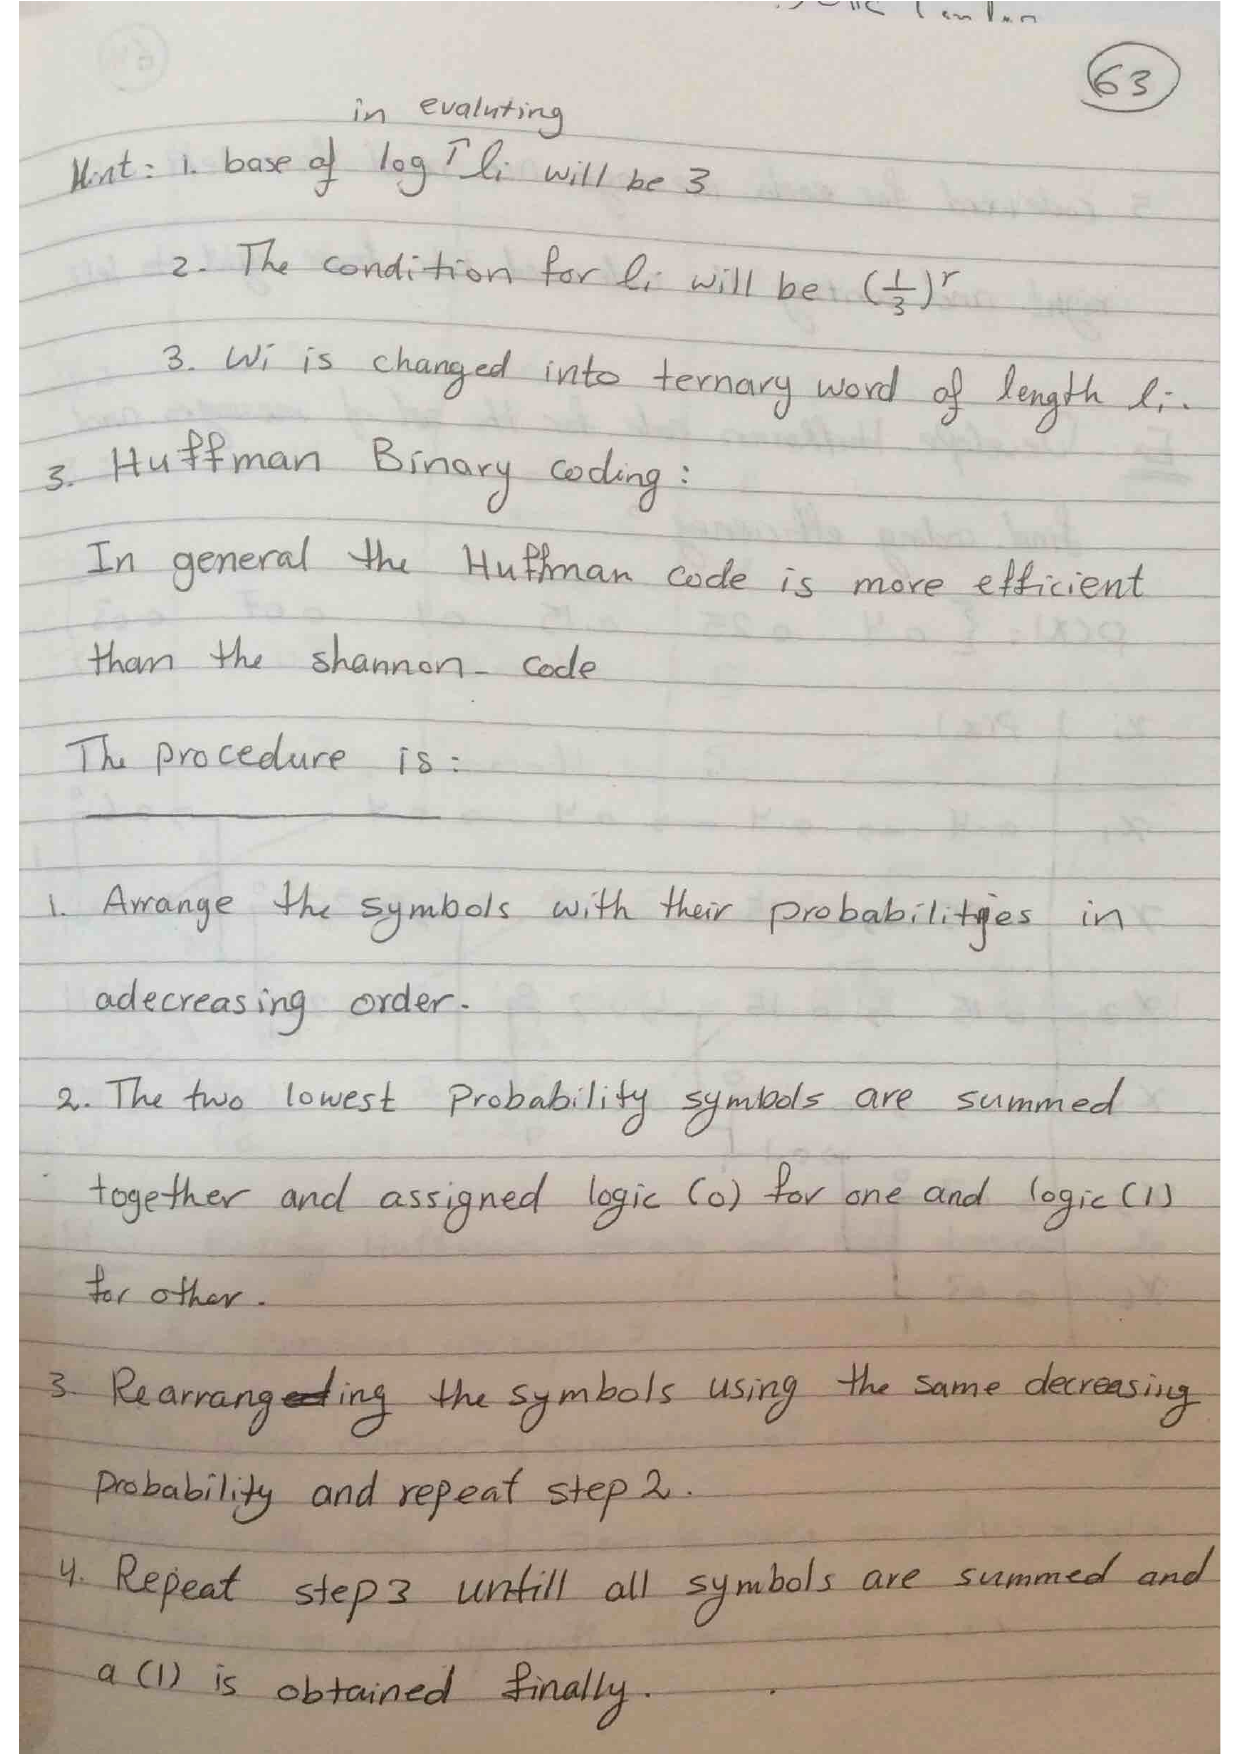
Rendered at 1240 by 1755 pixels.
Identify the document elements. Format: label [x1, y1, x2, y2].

text_box [19, 1, 1221, 1754]
